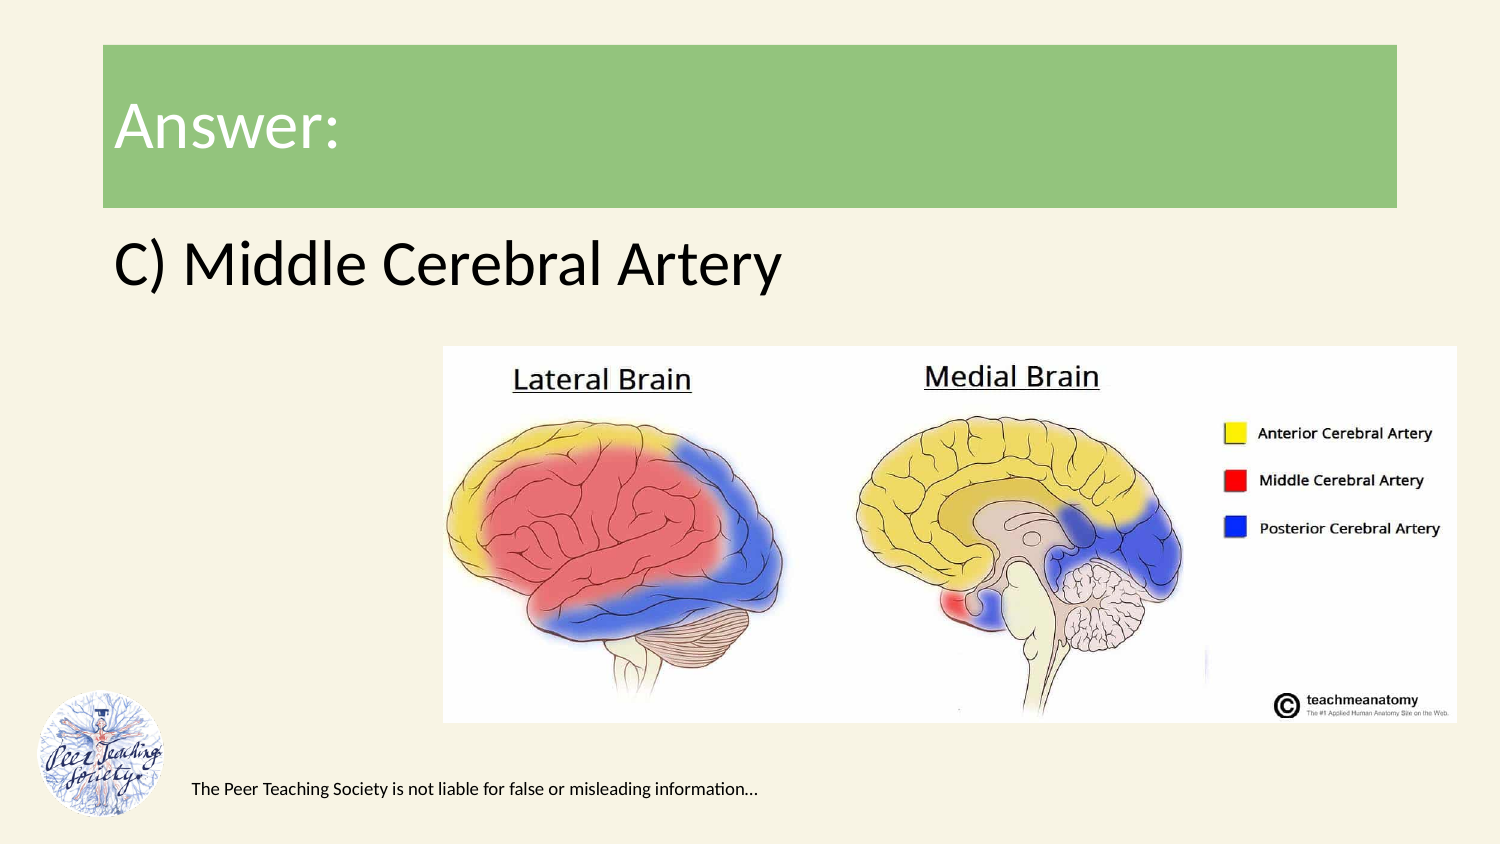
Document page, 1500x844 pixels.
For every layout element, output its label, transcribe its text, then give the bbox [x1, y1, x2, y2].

list C) Middle Cerebral Artery [103, 224, 1388, 760]
title Answer: [103, 44, 1397, 208]
picture [442, 346, 1457, 723]
picture [37, 690, 164, 818]
text_box The Peer Teaching Society is not liable for false or misleading information… [180, 771, 804, 806]
